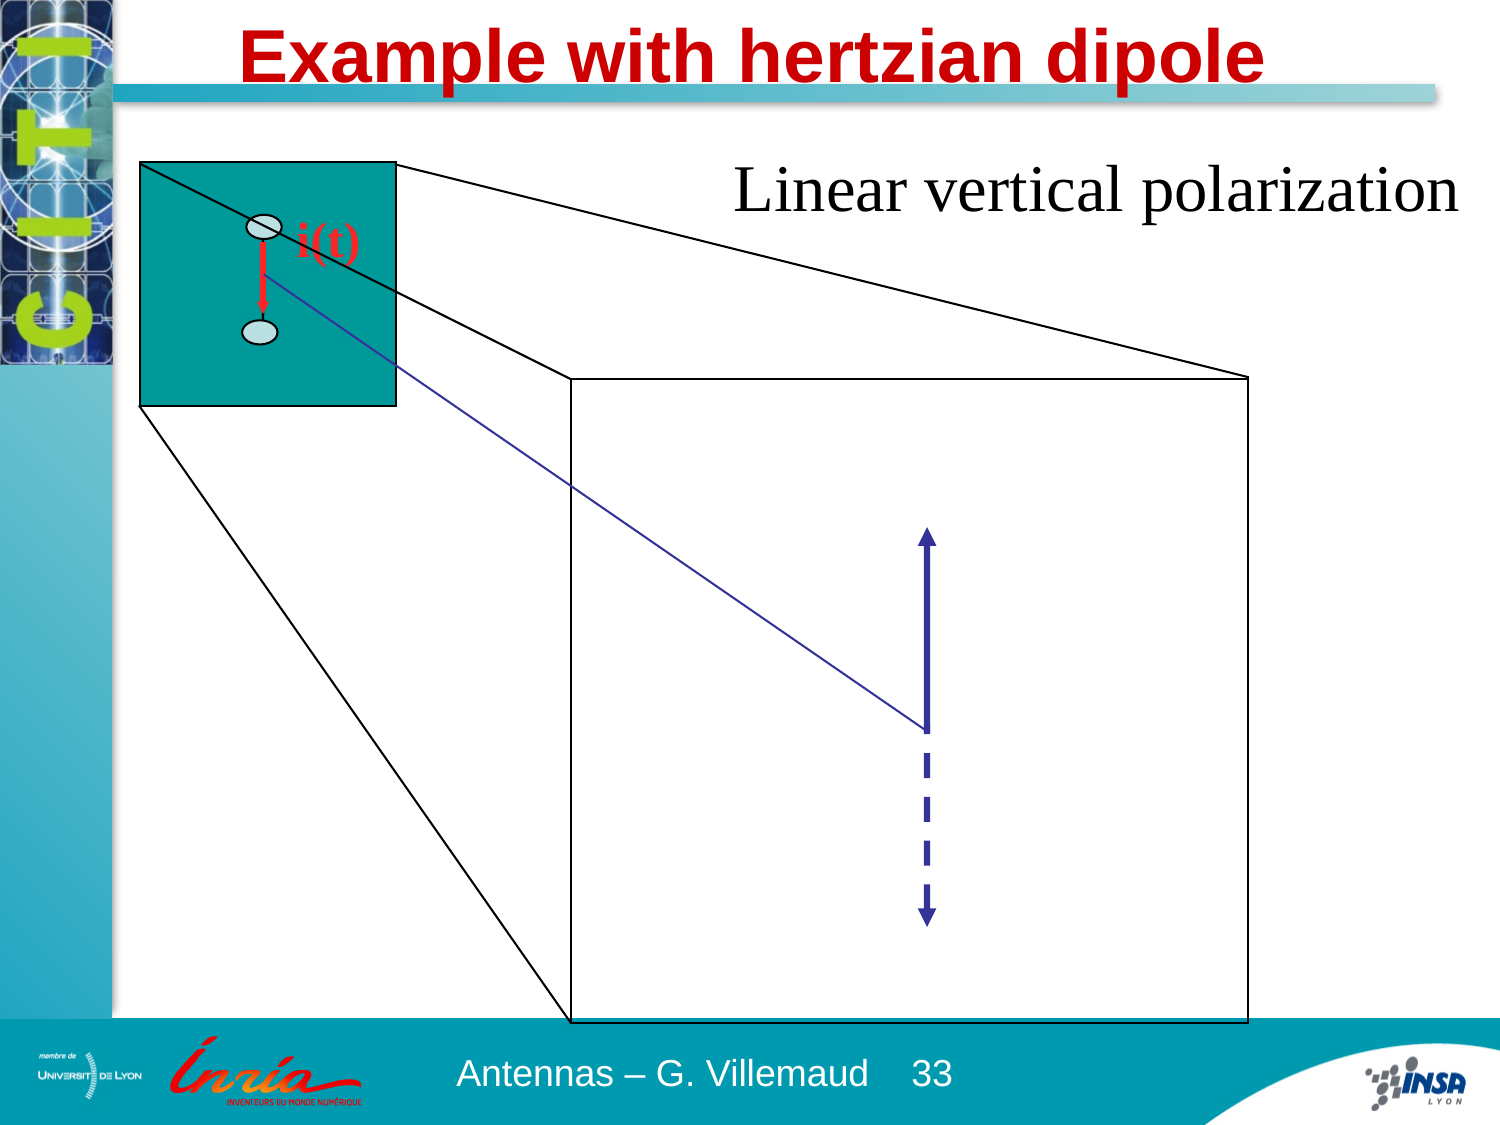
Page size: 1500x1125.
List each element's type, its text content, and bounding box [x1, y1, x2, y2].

picture [1, 0, 112, 364]
text_box [246, 214, 281, 239]
text_box i(t) [281, 199, 376, 275]
picture [0, 1018, 1500, 1125]
text_box Example with hertzian dipole [223, 0, 1283, 105]
text_box [139, 162, 396, 407]
text_box [242, 320, 278, 345]
text_box [258, 245, 268, 315]
text_box Linear vertical polarization [718, 137, 1477, 233]
text_box [570, 378, 1248, 1023]
text_box [920, 909, 934, 928]
